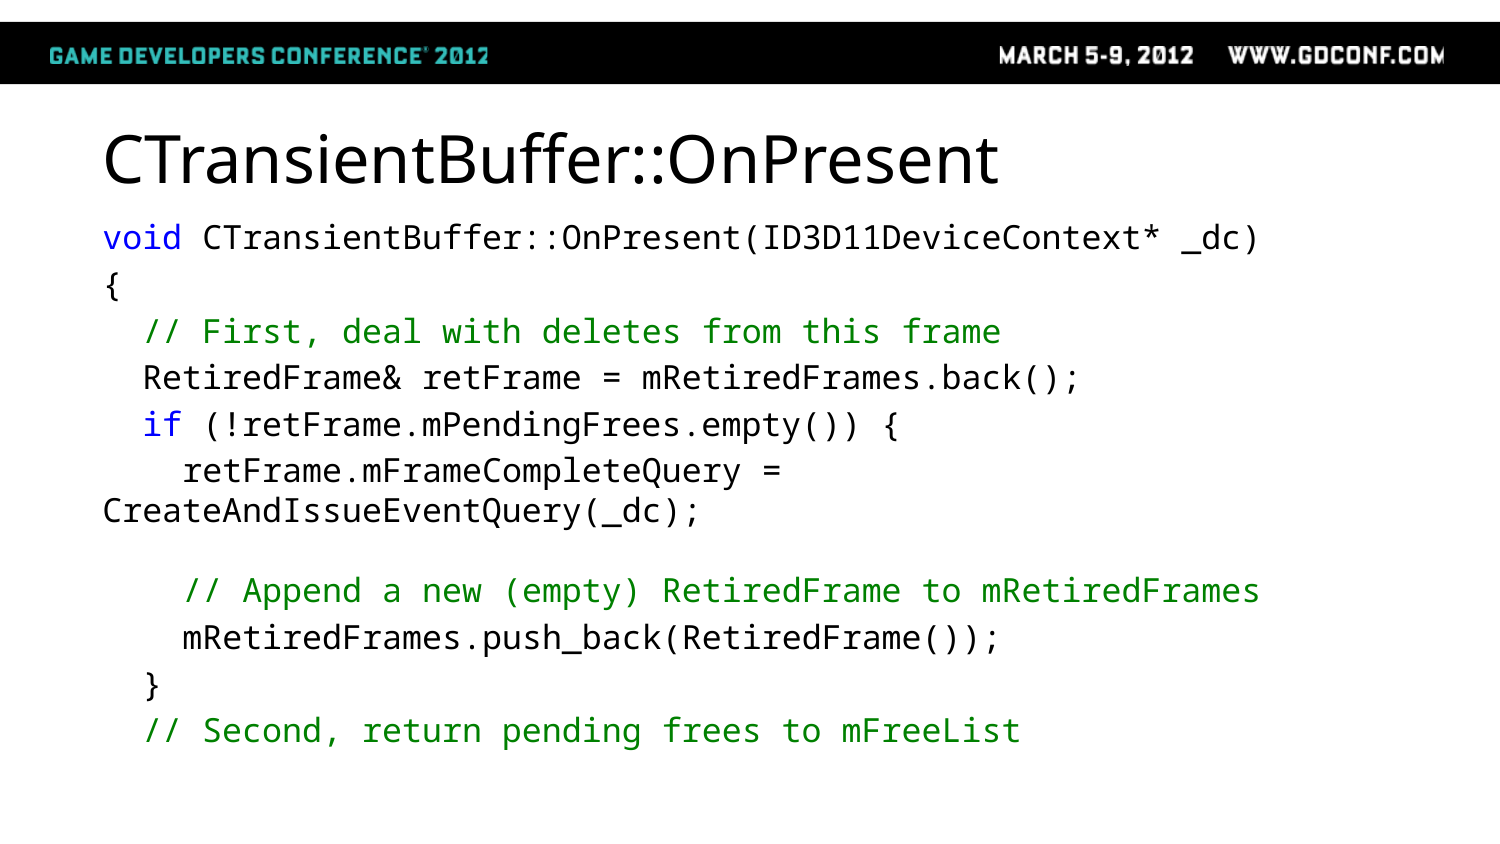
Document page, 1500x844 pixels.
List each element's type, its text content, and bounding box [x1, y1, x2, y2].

list void CTransientBuffer::OnPresent(ID3D11DeviceContext* _dc) { // First, deal with deletes from this frame RetiredFrame& retFrame = mRetiredFrames.back(); if (!retFrame.mPendingFrees.empty()) { retFrame.mFrameCompleteQuery = CreateAndIssueEventQuery(_dc); // Append a new (empty) RetiredFrame to mRetiredFrames mRetiredFrames.push_back(RetiredFrame()); } // Second, return pending frees to mFreeList [87, 209, 1413, 772]
title CTransientBuffer::OnPresent [87, 109, 1413, 209]
